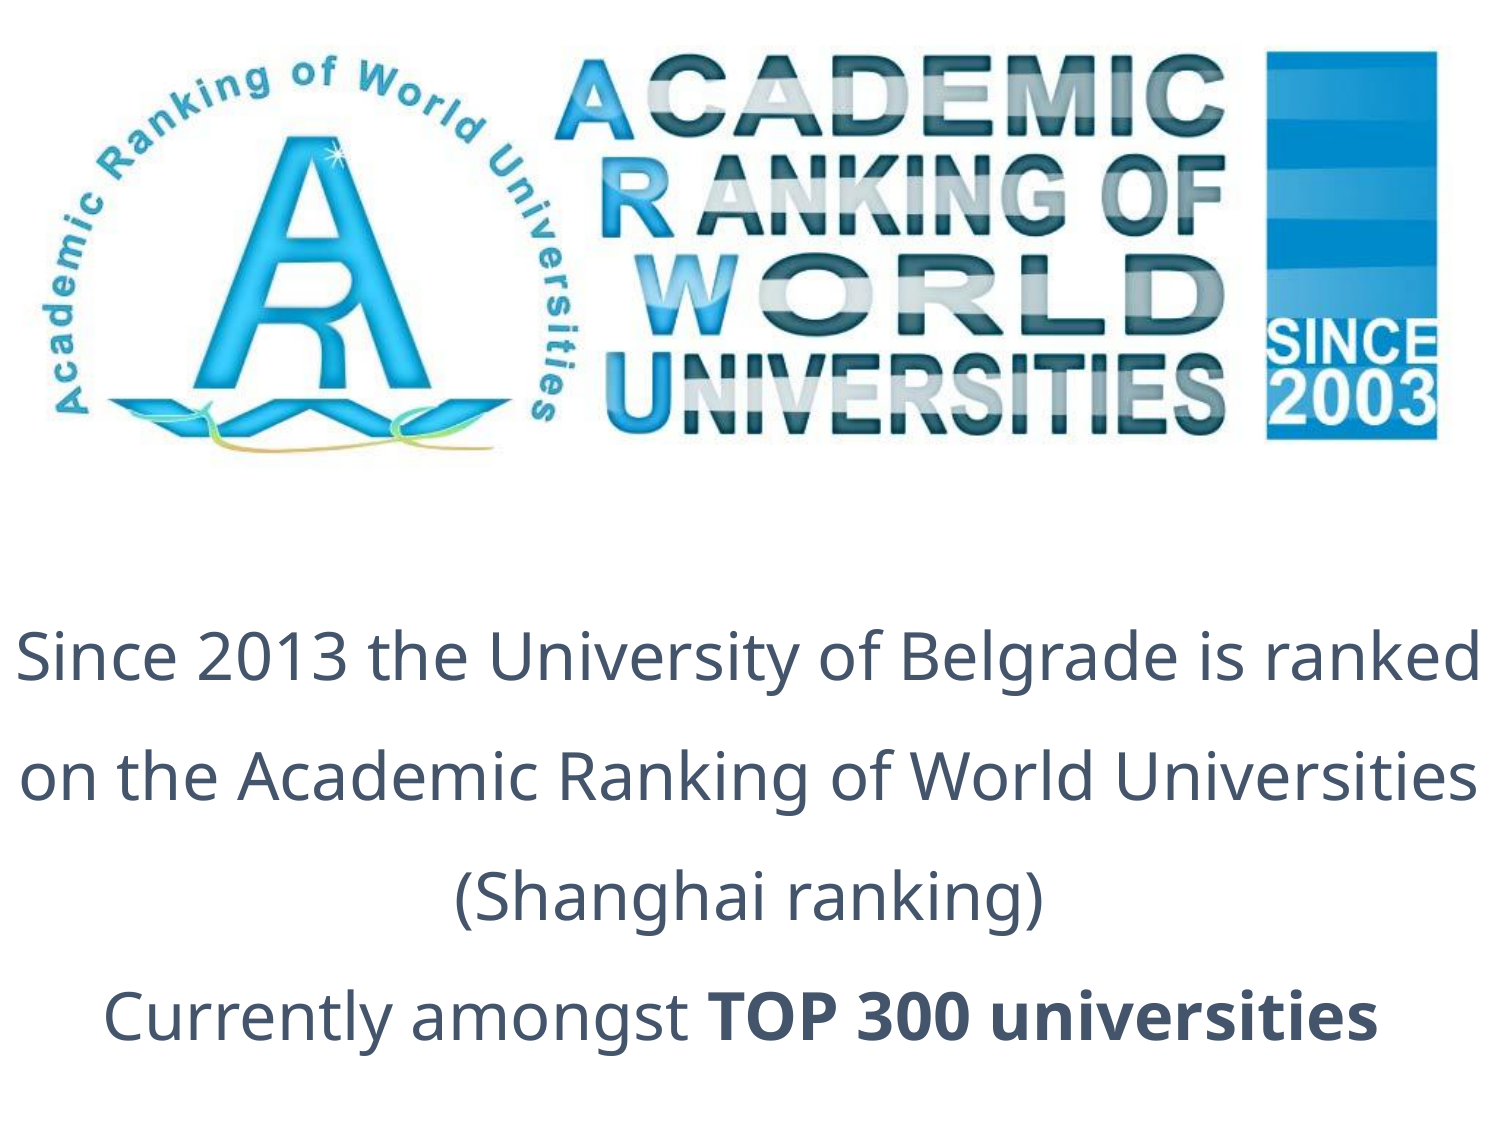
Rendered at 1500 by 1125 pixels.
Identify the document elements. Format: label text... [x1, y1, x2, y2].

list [0, 0, 1500, 486]
text_box Since 2013 the University of Belgrade is ranked on the Academic Ranking of World Universities (Shanghai ranking) Currently amongst TOP 300 universities [0, 565, 1500, 1066]
